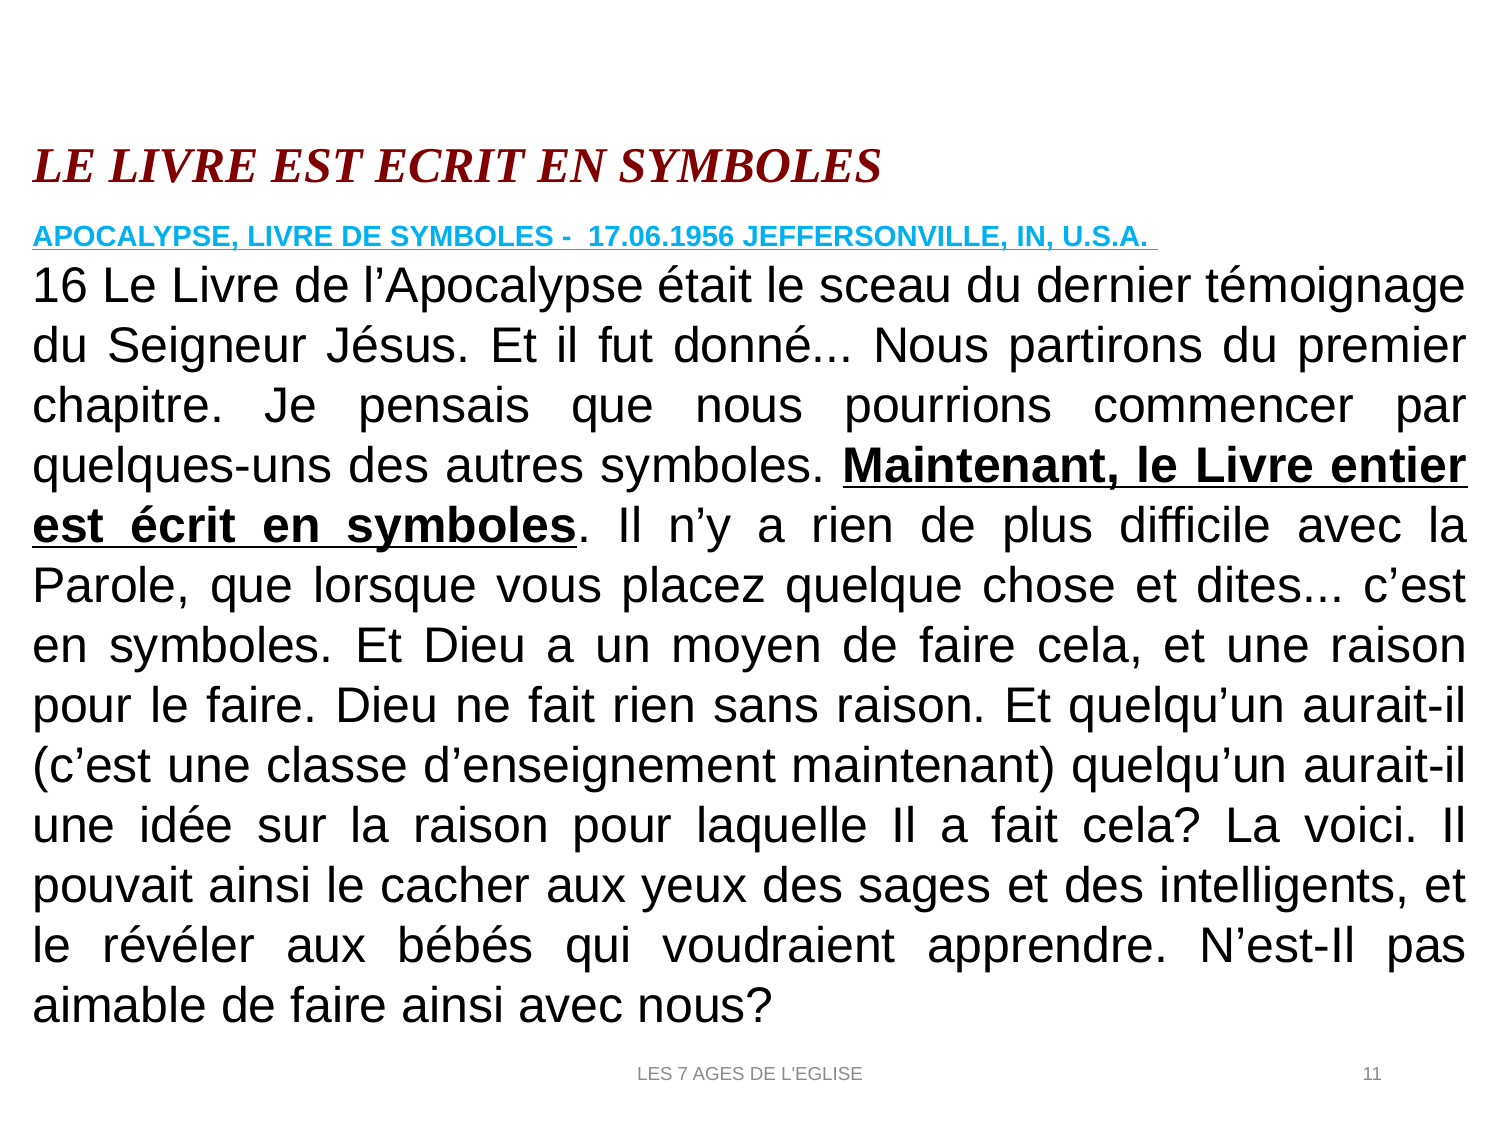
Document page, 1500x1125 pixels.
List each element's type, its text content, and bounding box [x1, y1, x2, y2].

footer LES 7 AGES DE L'EGLISE [496, 1042, 1004, 1103]
text_box LE LIVRE EST ECRIT EN SYMBOLES APOCALYPSE, LIVRE DE SYMBOLES - 17.06.1956 JEFFERSONVILLE, IN, U.S.A. 16 Le Livre de l’Apocalypse était le sceau du dernier témoignage du Seigneur Jésus. Et il fut donné... Nous partirons du premier chapitre. Je pensais que nous pourrions commencer par quelques-uns des autres symboles. Maintenant, le Livre entier est écrit en symboles. Il n’y a rien de plus difficile avec la Parole, que lorsque vous placez quelque chose et dites... c’est en symboles. Et Dieu a un moyen de faire cela, et une raison pour le faire. Dieu ne fait rien sans raison. Et quelqu’un aurait-il (c’est une classe d’enseignement maintenant) quelqu’un aurait-il une idée sur la raison pour laquelle Il a fait cela? La voici. Il pouvait ainsi le cacher aux yeux des sages et des intelligents, et le révéler aux bébés qui voudraient apprendre. N’est-Il pas aimable de faire ainsi avec nous? [17, 125, 1483, 1041]
slide_number 11 [1059, 1042, 1397, 1103]
